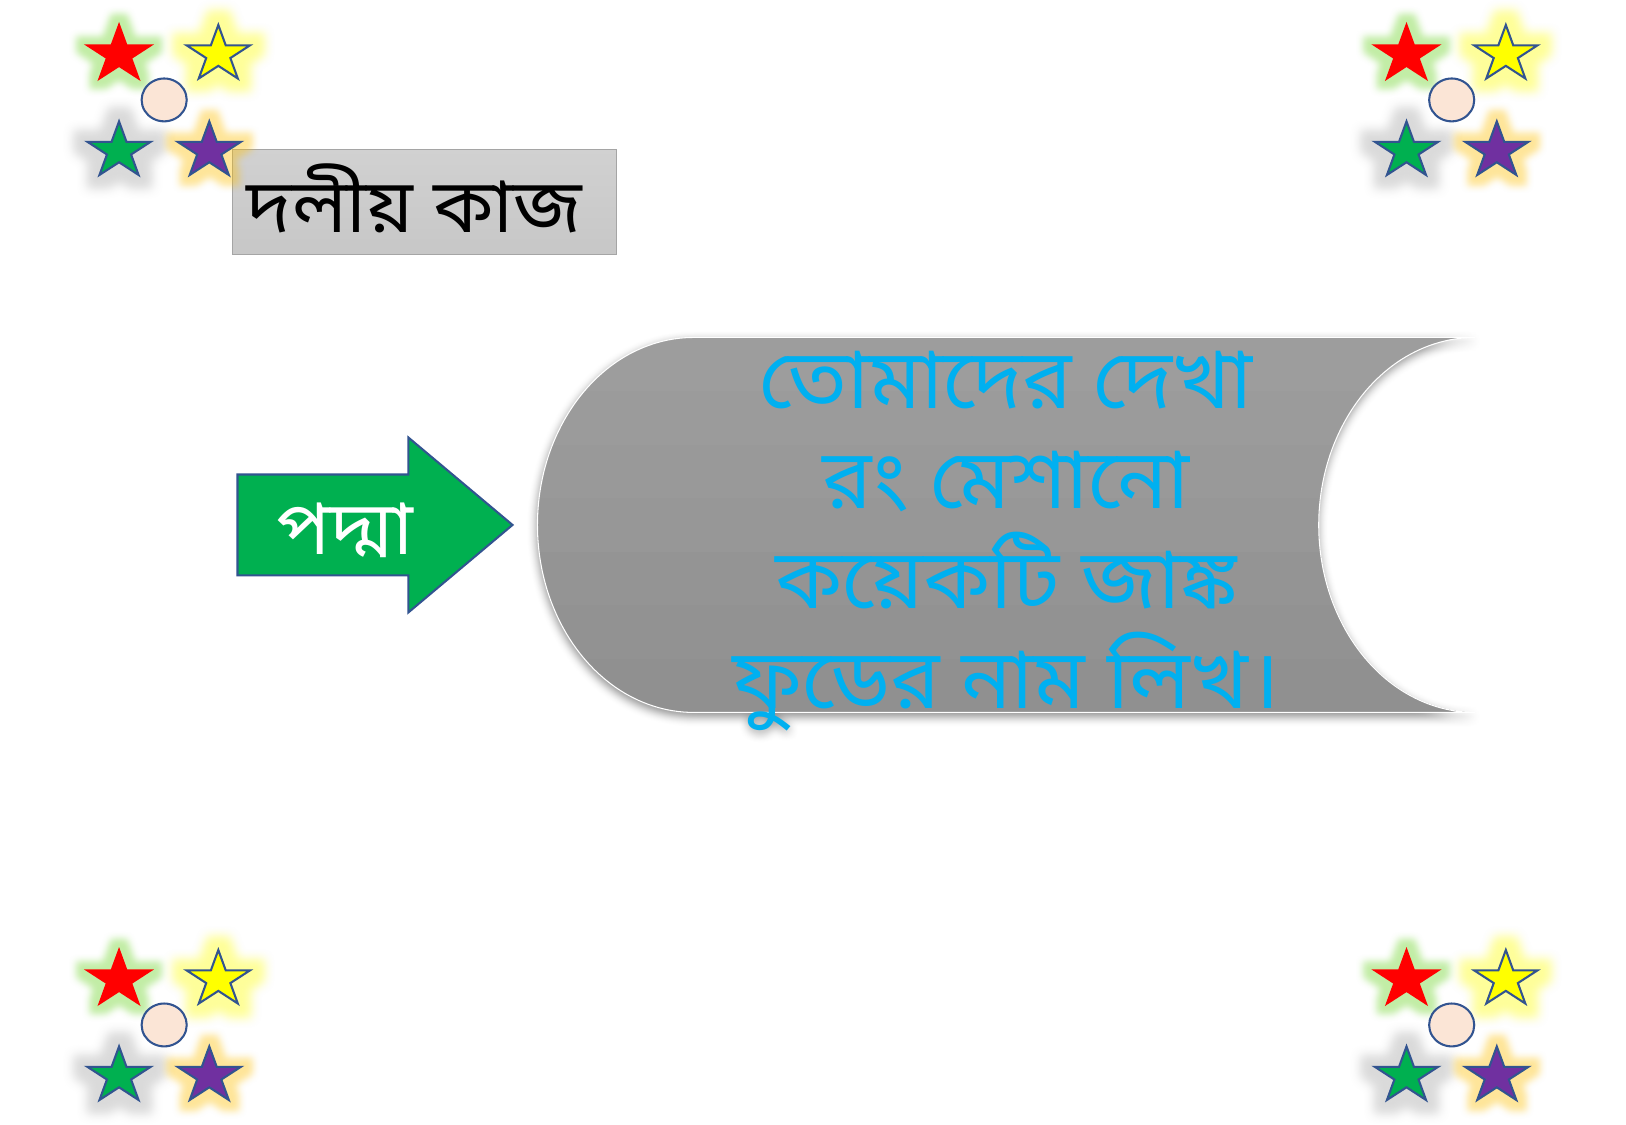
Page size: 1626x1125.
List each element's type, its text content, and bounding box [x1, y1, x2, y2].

text_box তোমাদের দেখা রং মেশানো কয়েকটি জাঙ্ক ফুডের নাম লিখ। [536, 336, 1476, 713]
text_box পদ্মা [236, 435, 515, 615]
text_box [87, 24, 250, 175]
text_box দলীয় কাজ [232, 149, 617, 255]
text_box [1374, 24, 1538, 175]
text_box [1374, 949, 1538, 1100]
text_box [87, 949, 250, 1100]
